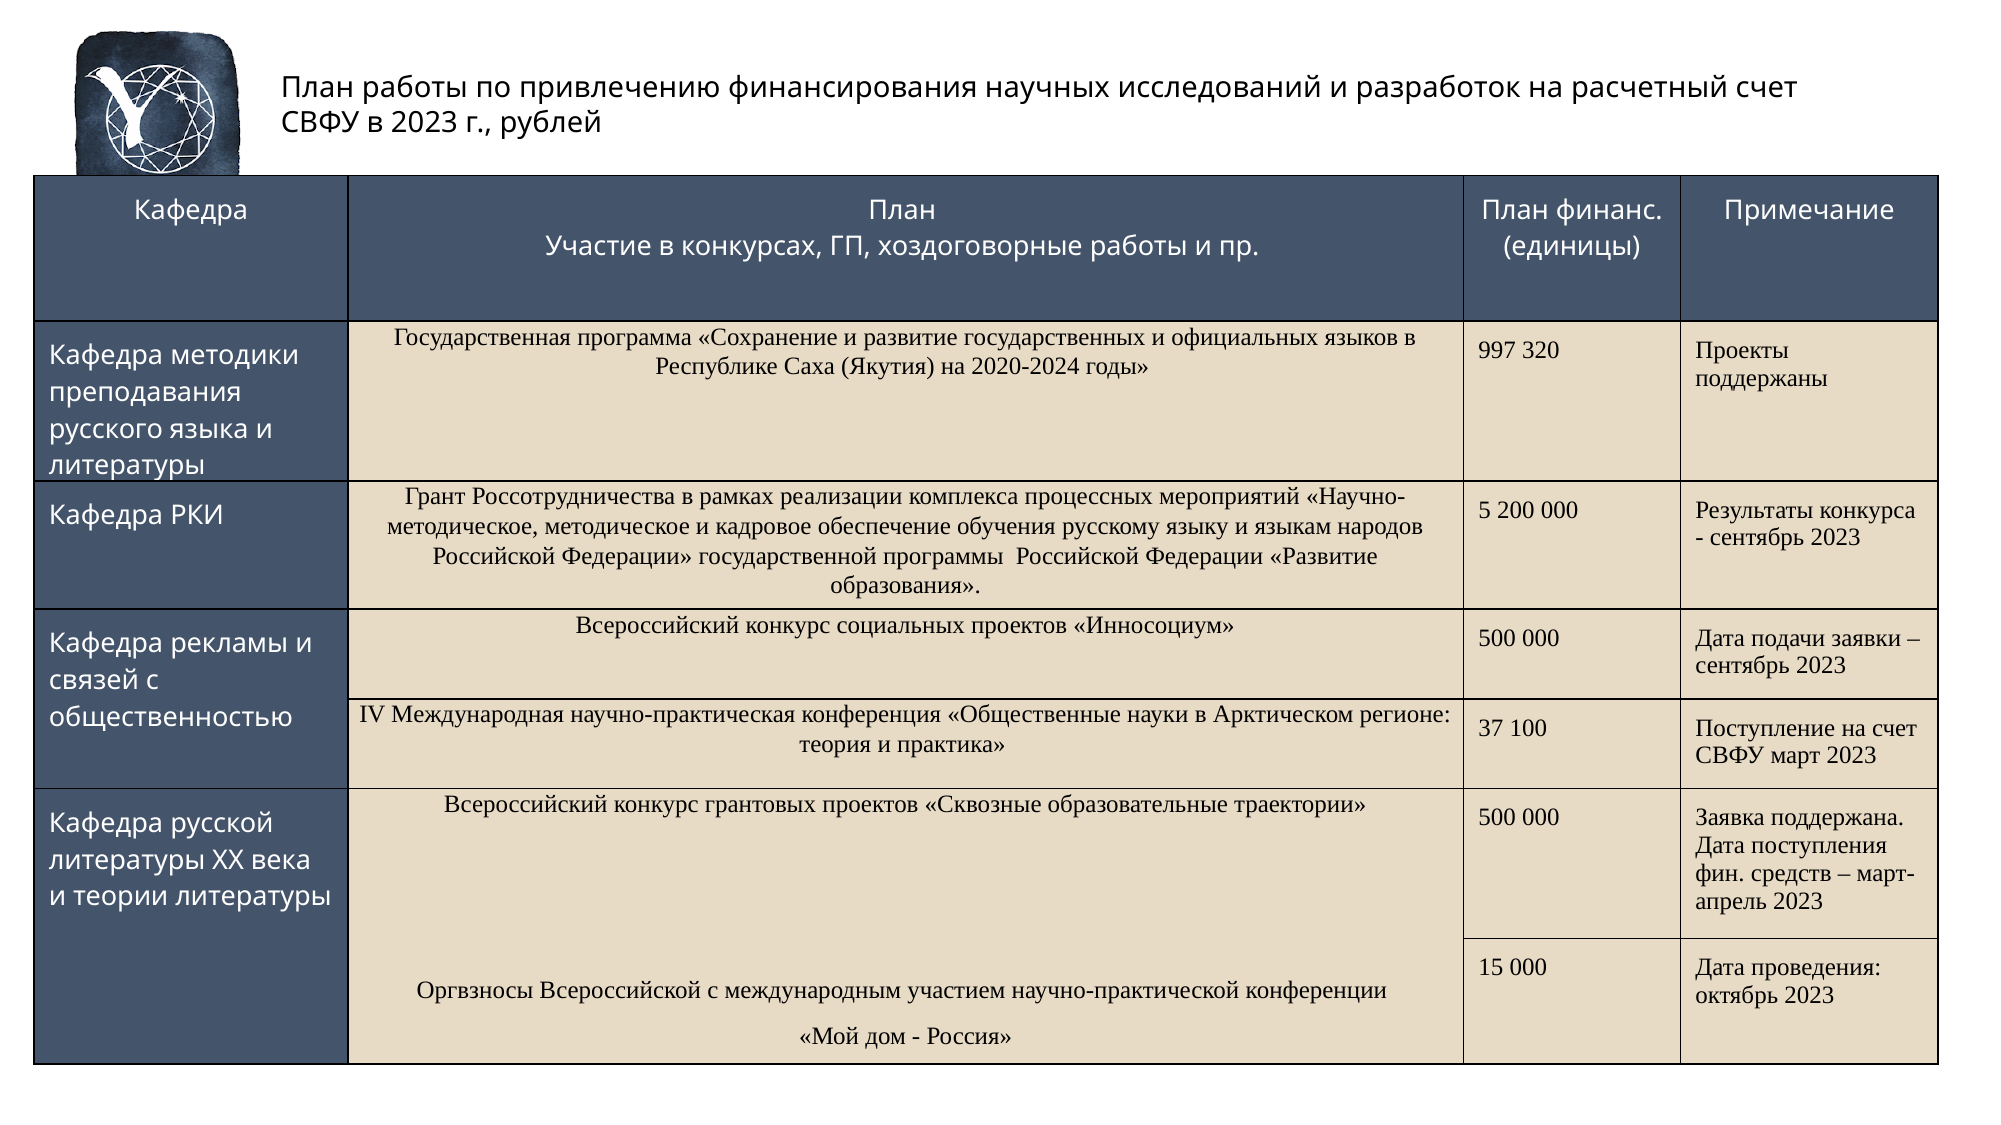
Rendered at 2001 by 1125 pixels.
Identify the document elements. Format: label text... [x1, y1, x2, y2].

table_cell Государственная программа «Сохранение и развитие государственных и официальных языков в Республике Саха (Якутия) на 2020-2024 годы» [349, 322, 1463, 480]
table_cell 5 200 000 [1464, 482, 1680, 608]
table_cell 997 320 [1464, 322, 1680, 480]
table_cell Кафедра рекламы и связей с общественностью [35, 610, 347, 788]
table_cell Проекты поддержаны [1681, 322, 1937, 480]
table_cell 500 000 [1464, 789, 1680, 938]
table_cell 500 000 [1464, 610, 1680, 698]
table_cell Результаты конкурса - сентябрь 2023 [1681, 482, 1937, 608]
table_cell Дата проведения: октябрь 2023 [1681, 939, 1937, 1063]
table_header Примечание [1681, 176, 1937, 320]
table_header План финанс. (единицы) [1464, 176, 1680, 320]
table_cell Грант Россотрудничества в рамках реализации комплекса процессных мероприятий «Научно-методическое, методическое и кадровое обеспечение обучения русскому языку и языкам народов Российской Федерации» государственной программы Российской Федерации «Развитие образования». [349, 482, 1463, 608]
table_cell IV Международная научно-практическая конференция «Общественные науки в Арктическом регионе: теория и практика» [349, 700, 1463, 788]
table_cell Кафедра русской литературы ХХ века и теории литературы [35, 789, 347, 1063]
table_header План Участие в конкурсах, ГП, хоздоговорные работы и пр. [349, 176, 1463, 320]
table_cell 37 100 [1464, 700, 1680, 788]
table_cell Всероссийский конкурс грантовых проектов «Сквозные образовательные траектории» Оргвзносы Всероссийской с международным участием научно-практической конференции «Мой дом - Россия» [349, 789, 1463, 1063]
table_cell Всероссийский конкурс социальных проектов «Инносоциум» [349, 610, 1463, 698]
table_cell 15 000 [1464, 939, 1680, 1063]
table_cell Поступление на счет СВФУ март 2023 [1681, 700, 1937, 788]
table_cell Дата подачи заявки – сентябрь 2023 [1681, 610, 1937, 698]
table_cell Заявка поддержана. Дата поступления фин. средств – март-апрель 2023 [1681, 789, 1937, 938]
table_cell Кафедра методики преподавания русского языка и литературы [35, 322, 347, 480]
picture [0, 0, 2001, 1125]
table_header Кафедра [35, 176, 347, 320]
text_box План работы по привлечению финансирования научных исследований и разработок на расчетный счет СВФУ в 2023 г., рублей [265, 60, 1823, 146]
table_cell Кафедра РКИ [35, 482, 347, 608]
